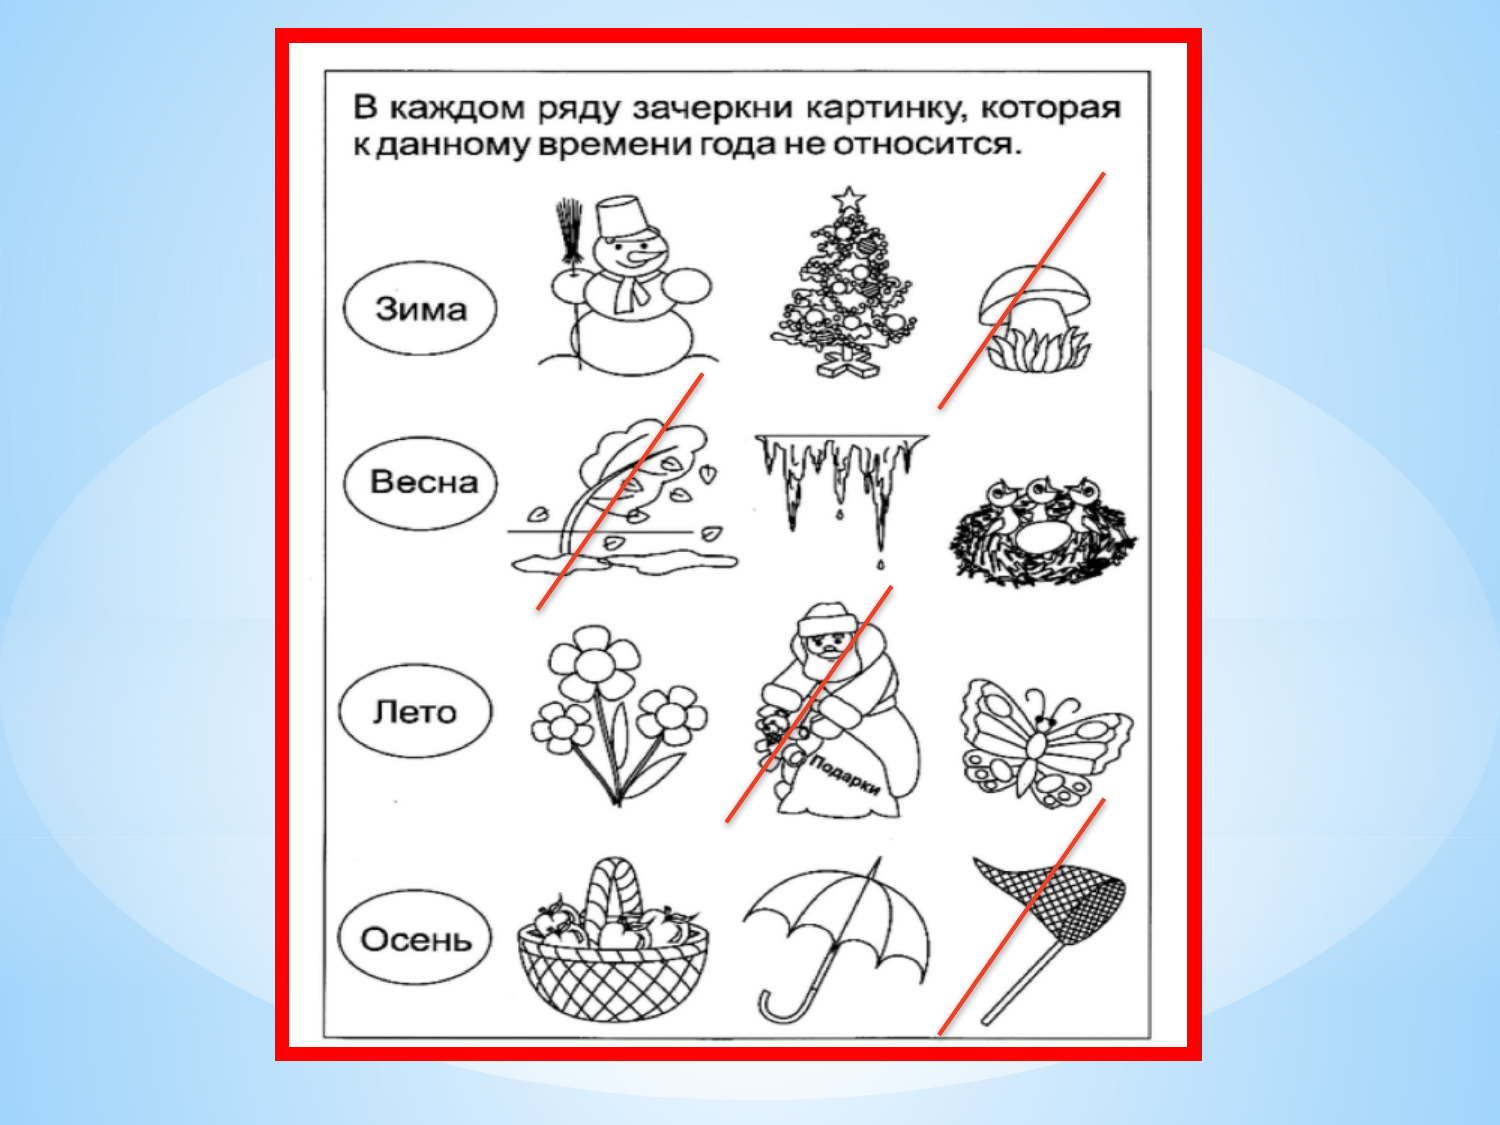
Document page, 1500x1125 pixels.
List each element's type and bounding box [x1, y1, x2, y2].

text_box [726, 585, 892, 823]
picture [288, 42, 1188, 1047]
text_box [938, 172, 1105, 410]
text_box [938, 798, 1105, 1036]
text_box [537, 373, 703, 610]
